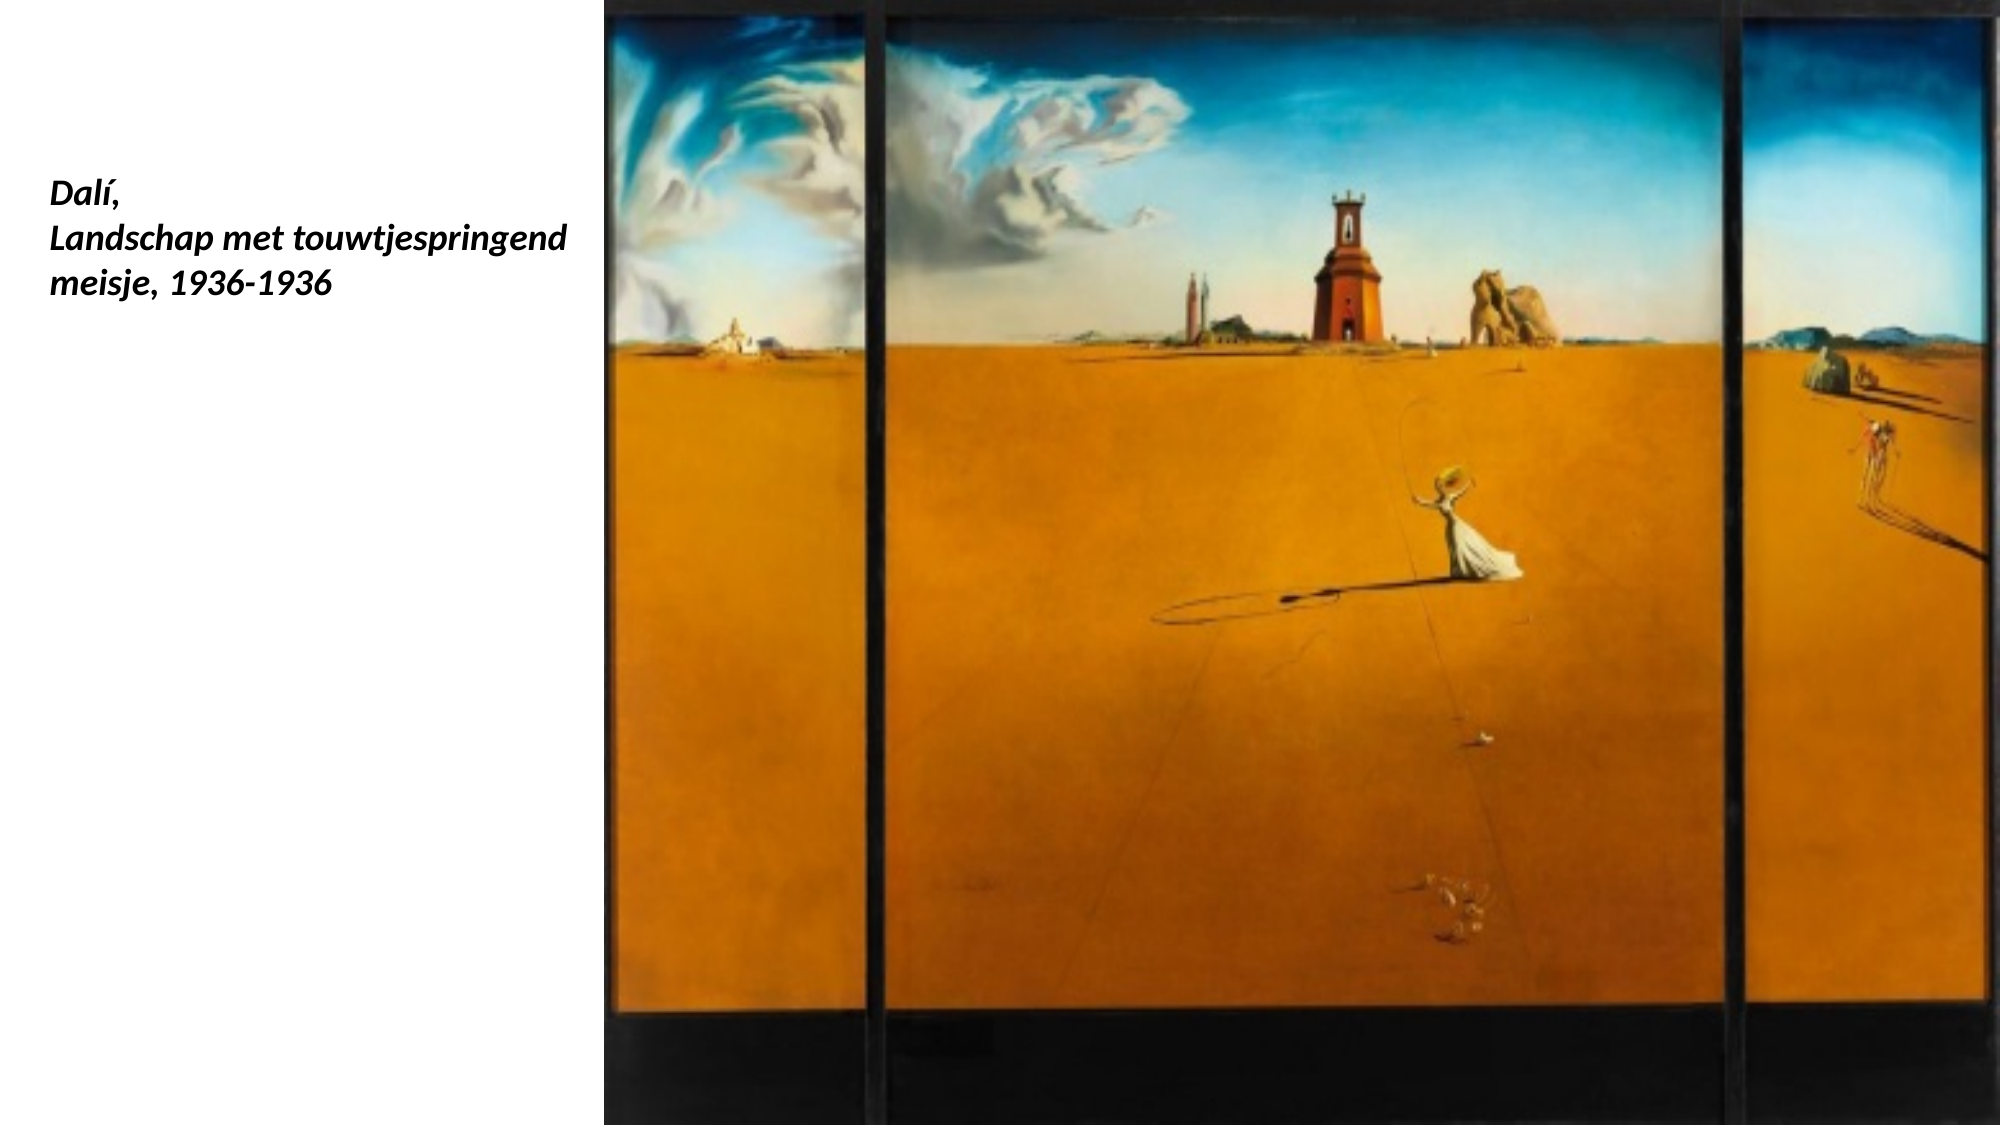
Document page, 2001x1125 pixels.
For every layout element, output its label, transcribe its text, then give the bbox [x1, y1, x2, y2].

text_box Dalí, Landschap met touwtjespringend meisje, 1936-1936 [34, 160, 592, 356]
picture [604, 0, 2000, 1125]
